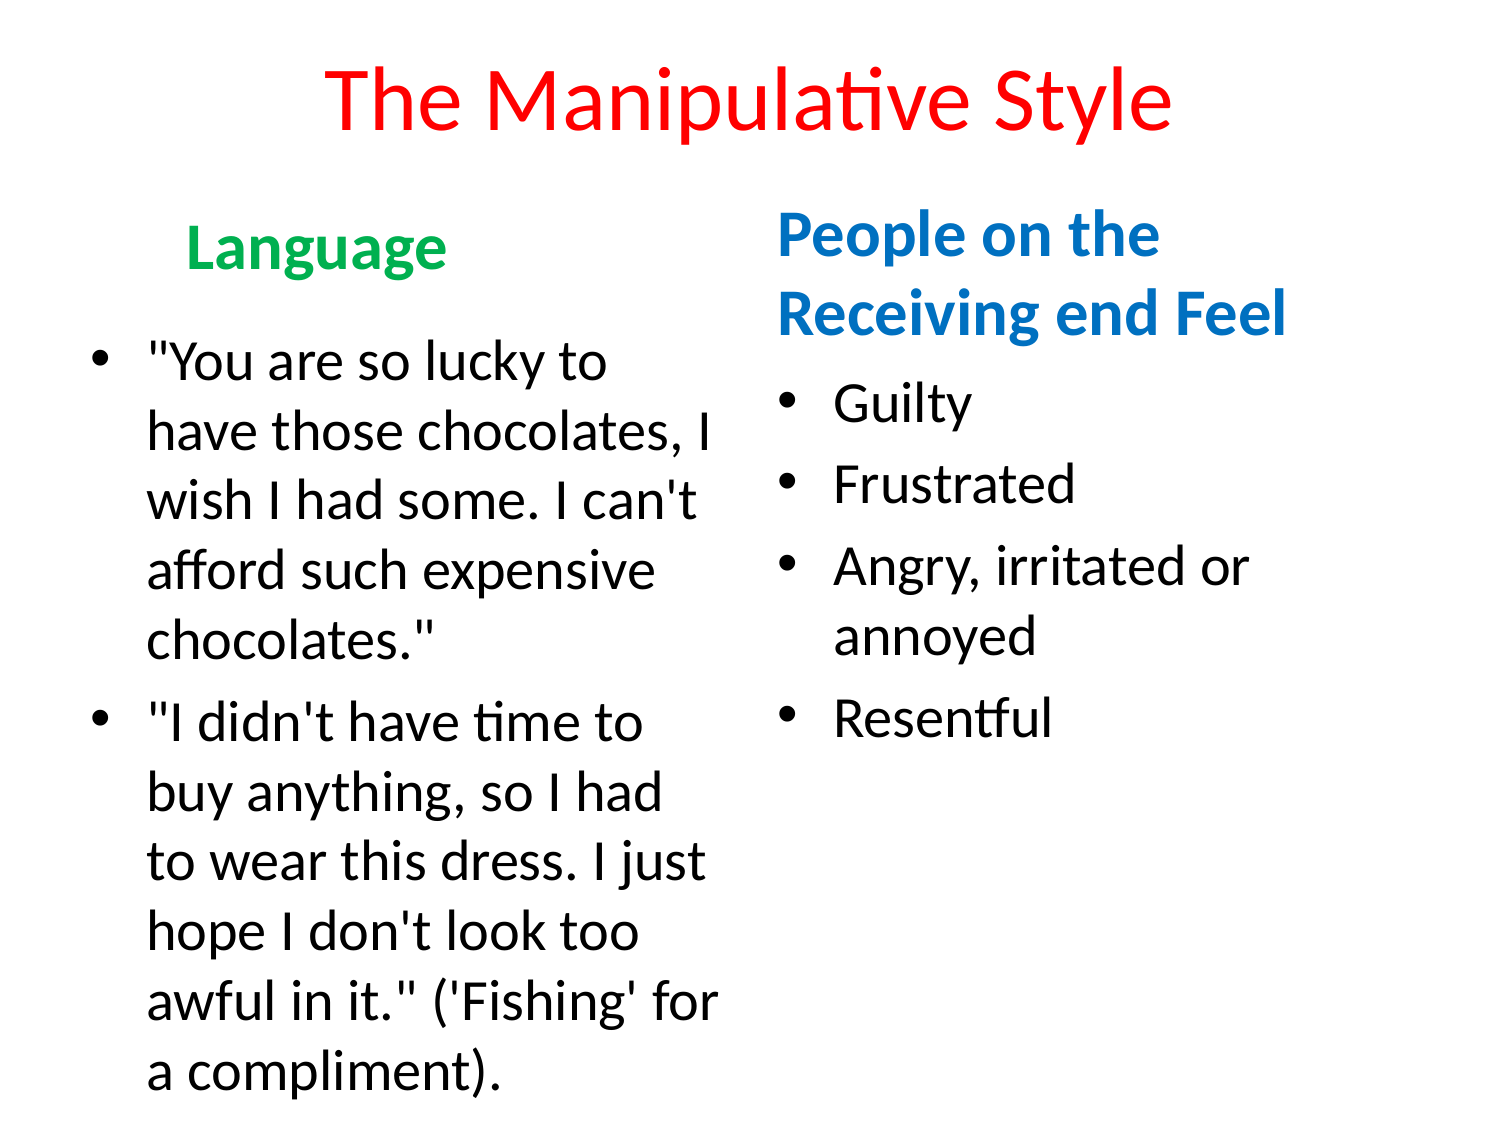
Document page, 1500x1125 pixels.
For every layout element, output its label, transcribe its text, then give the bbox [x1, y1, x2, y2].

list Language [171, 185, 738, 291]
title The Manipulative Style [75, 0, 1425, 188]
list Guilty Frustrated Angry, irritated or annoyed Resentful [761, 356, 1425, 1125]
list People on the Receiving end Feel [761, 251, 1425, 356]
list "You are so lucky to have those chocolates, I wish I had some. I can't afford such expensive chocolates." "I didn't have time to buy anything, so I had to wear this dress. I just hope I don't look too awful in it." ('Fishing' for a compliment). [75, 314, 738, 1125]
